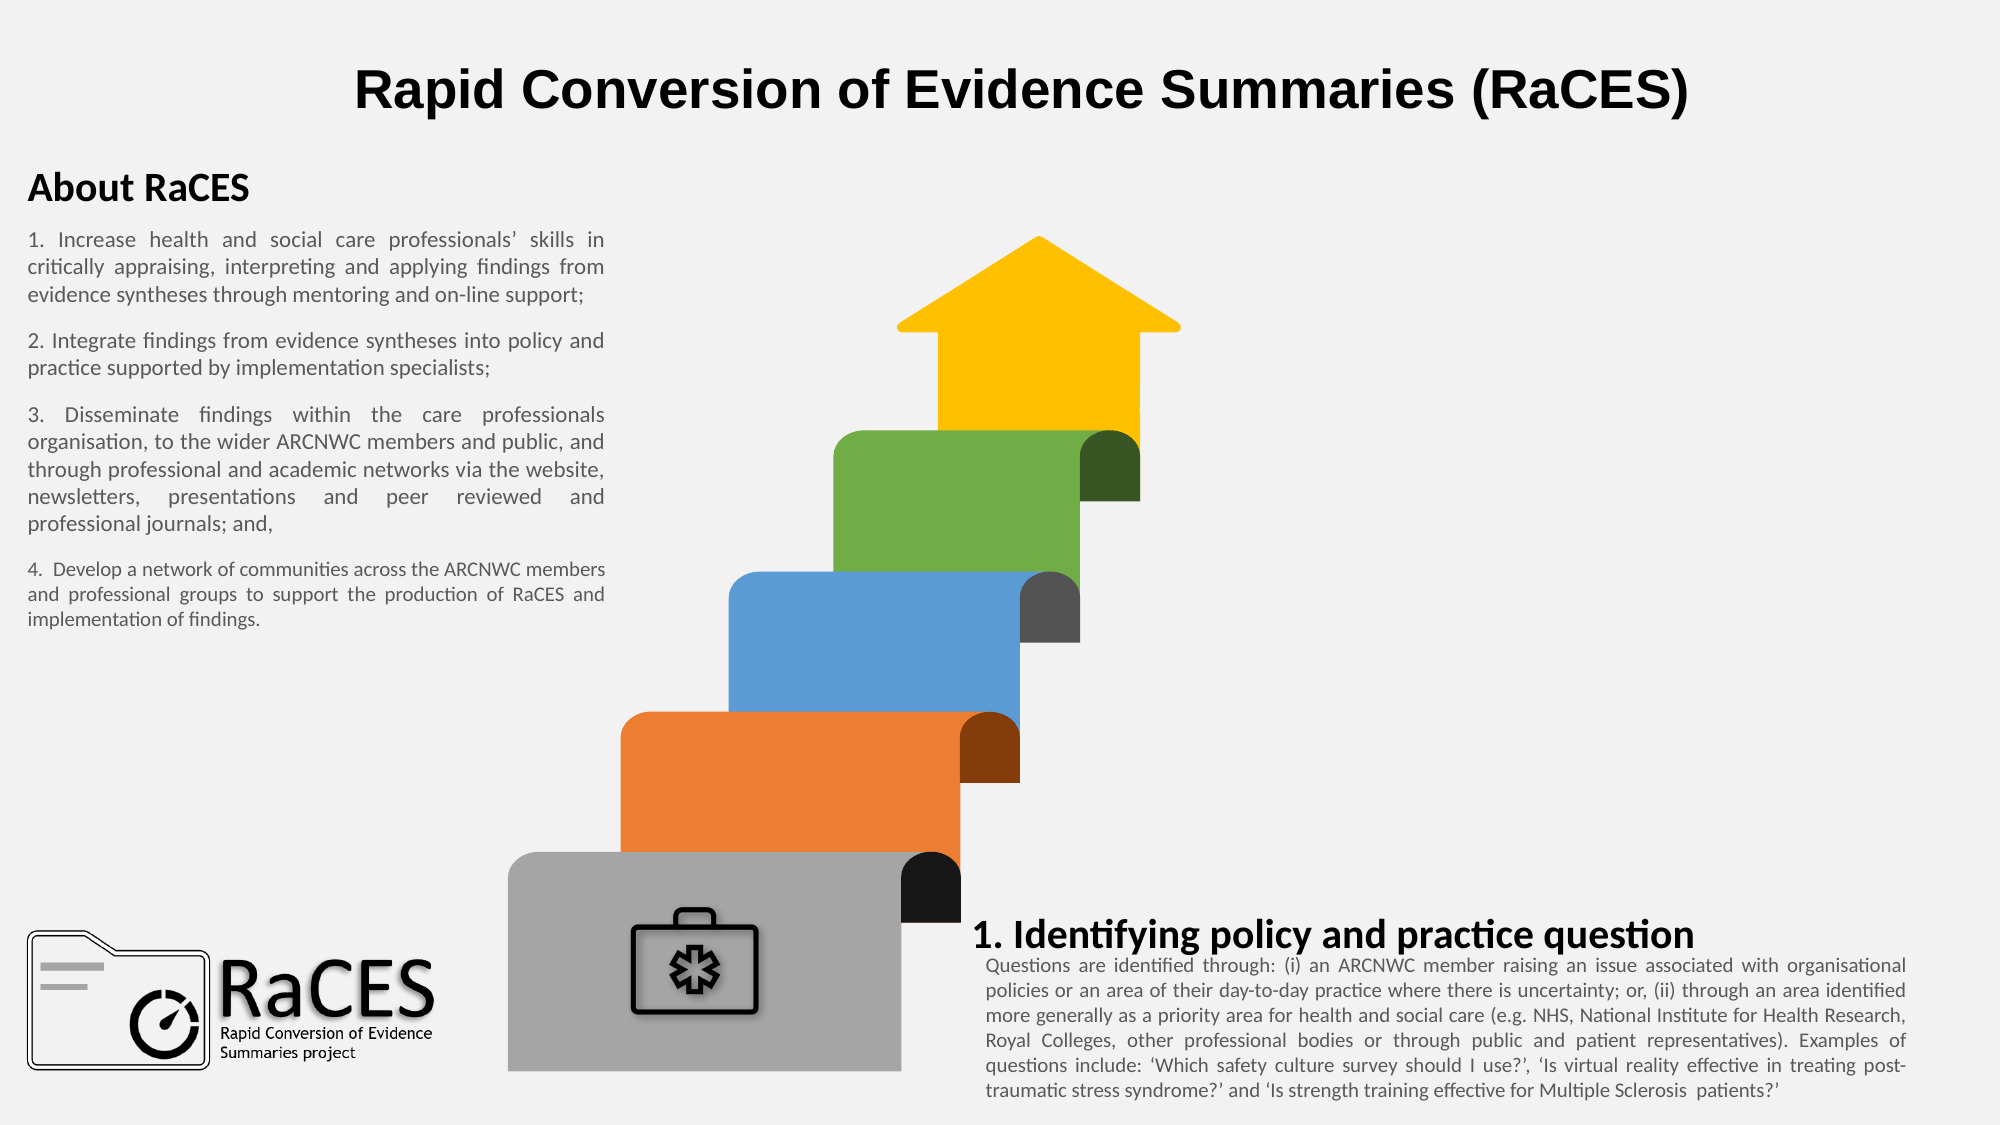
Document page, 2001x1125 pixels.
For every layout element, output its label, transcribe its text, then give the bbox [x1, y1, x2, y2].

picture [619, 886, 770, 1037]
text_box Rapid Conversion of Evidence Summaries (RaCES) [316, 53, 1714, 175]
text_box [0, 0, 2000, 1125]
picture [0, 881, 494, 1119]
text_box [27, 144, 606, 687]
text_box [507, 236, 1181, 1072]
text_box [971, 898, 1939, 1112]
